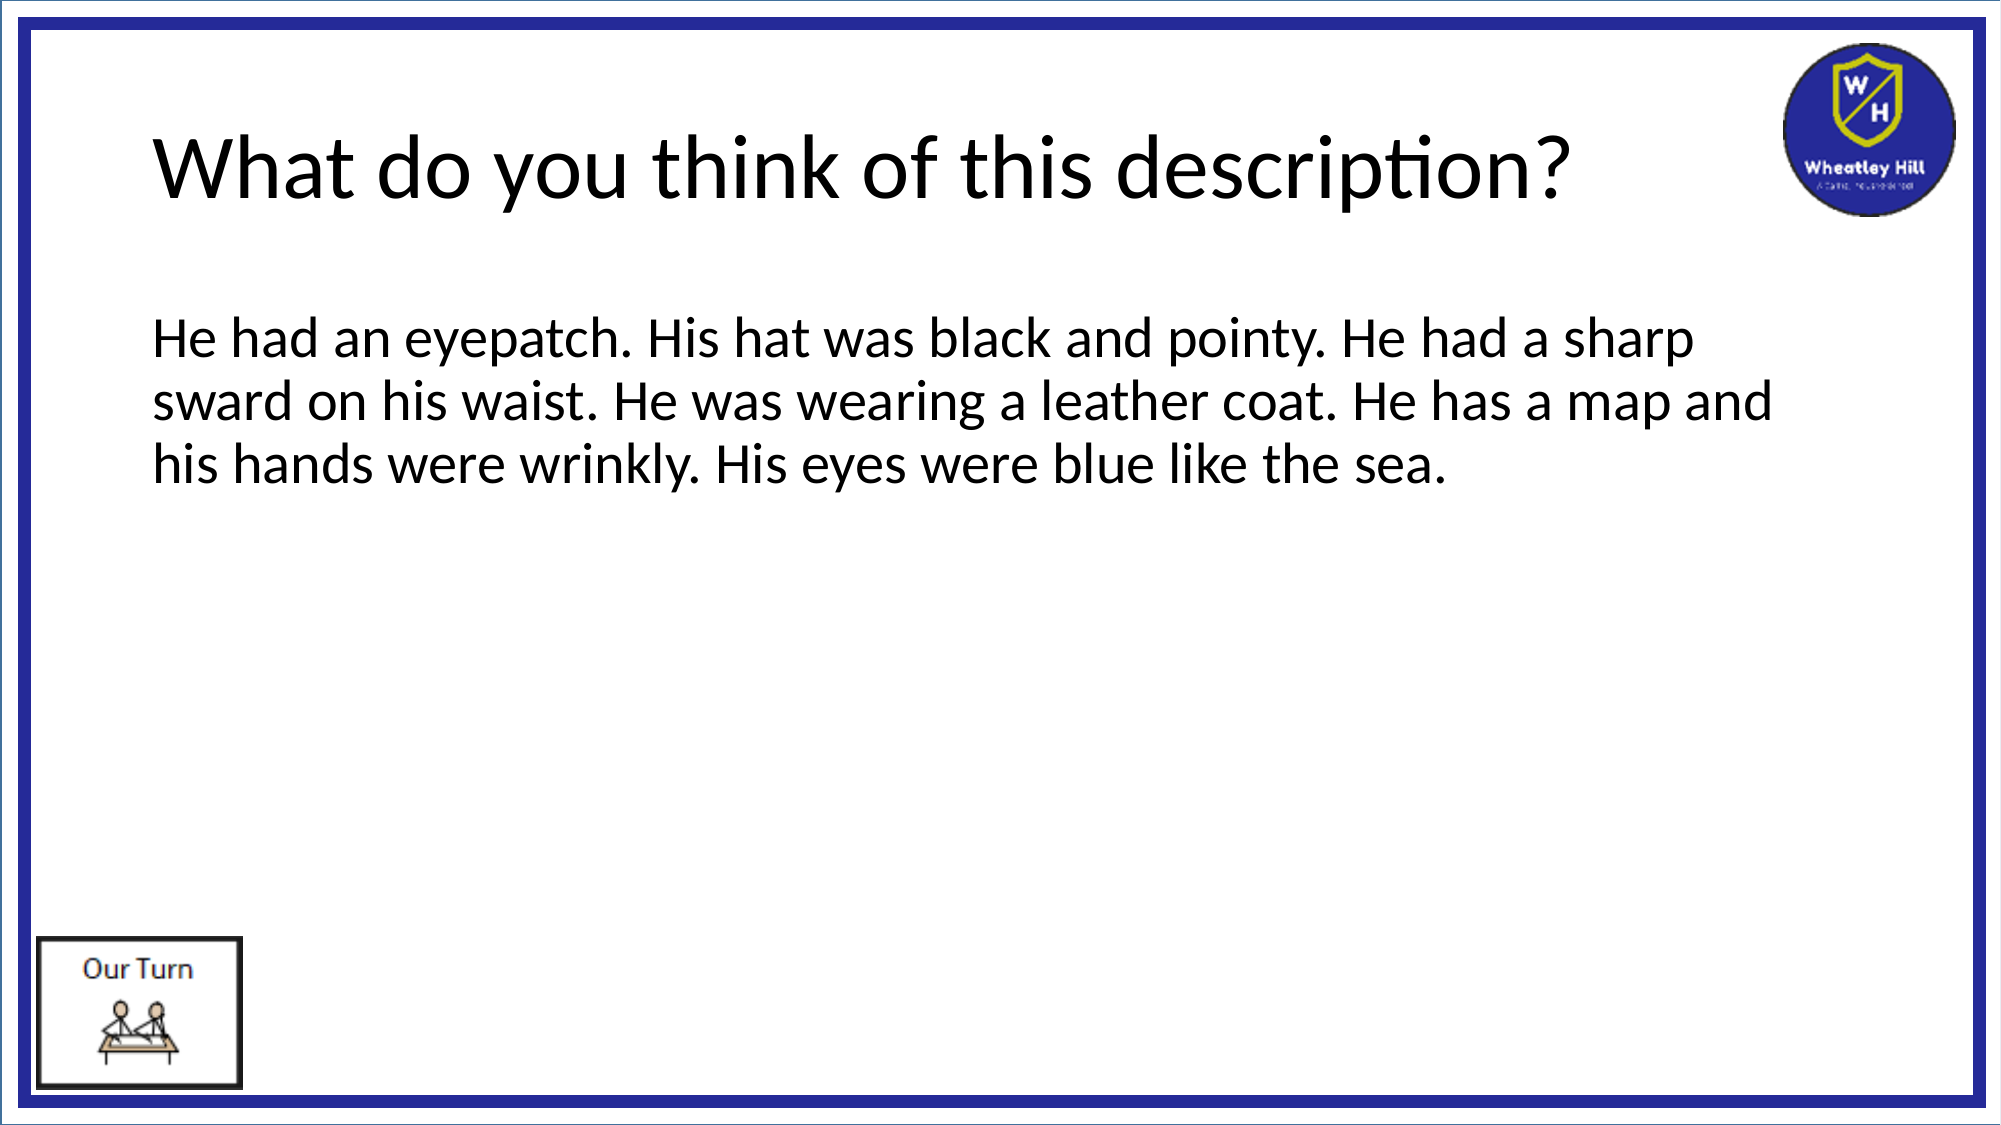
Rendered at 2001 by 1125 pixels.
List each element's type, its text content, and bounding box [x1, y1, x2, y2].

title What do you think of this description? [137, 59, 1863, 278]
list He had an eyepatch. His hat was black and pointy. He had a sharp sward on his waist. He was wearing a leather coat. He has a map and his hands were wrinkly. His eyes were blue like the sea. [137, 299, 1863, 1014]
picture [0, 0, 2001, 1125]
